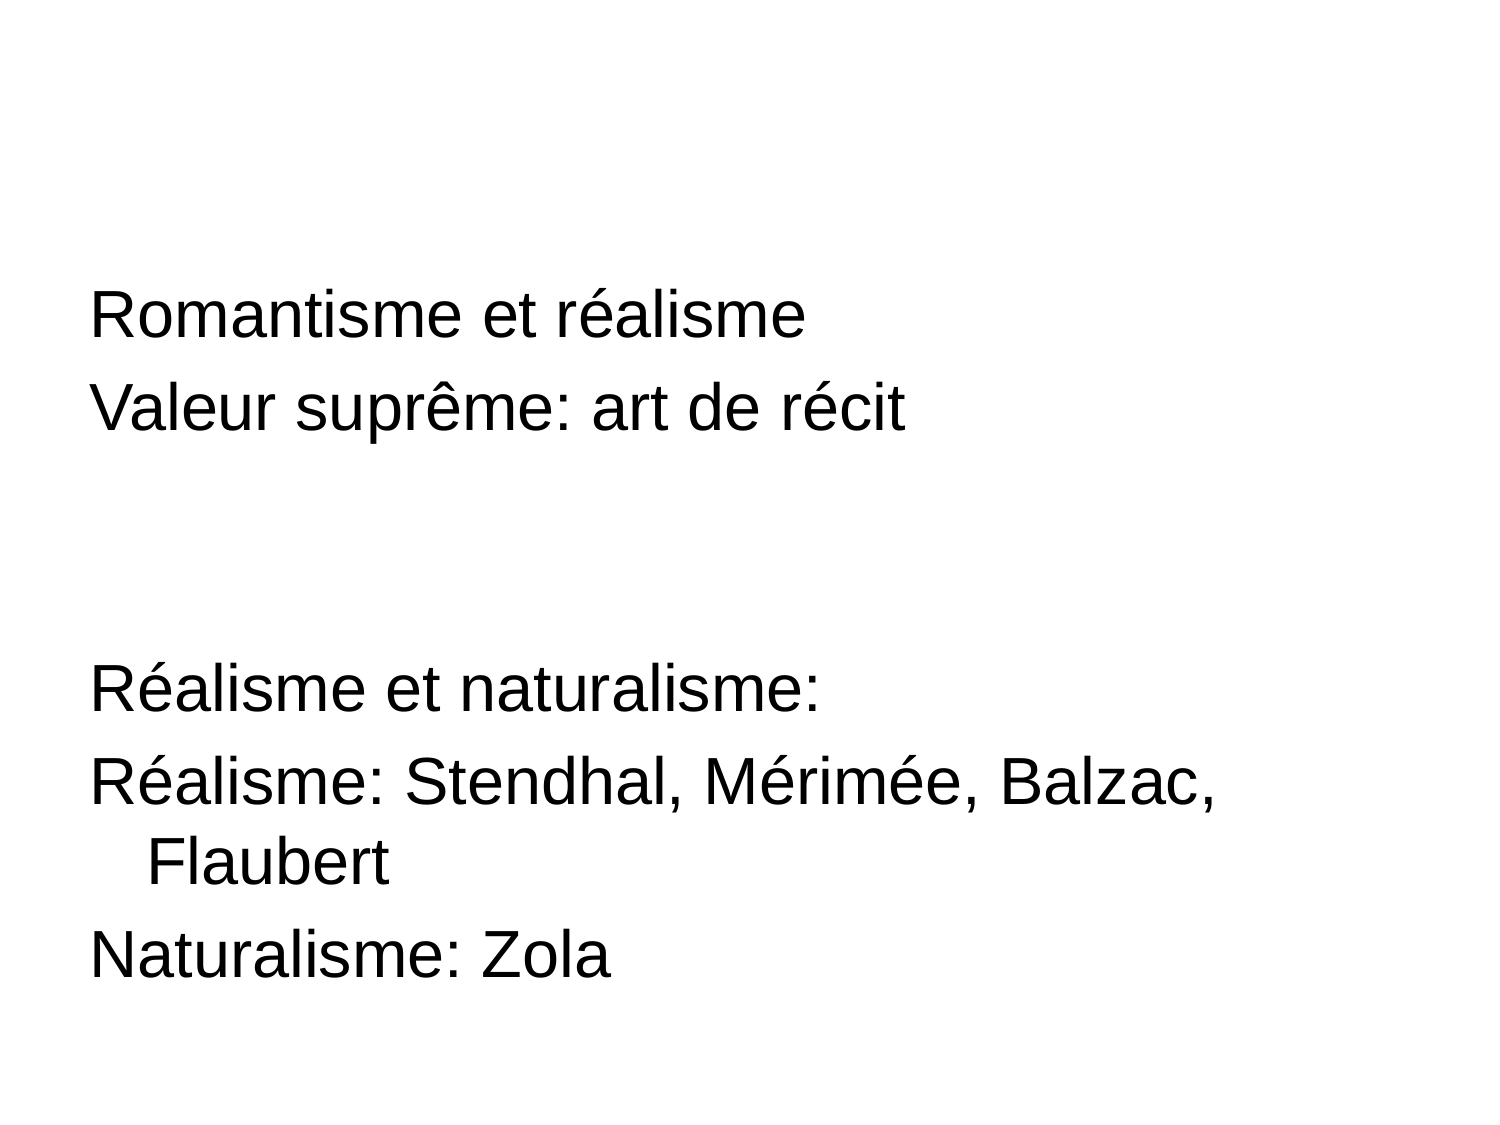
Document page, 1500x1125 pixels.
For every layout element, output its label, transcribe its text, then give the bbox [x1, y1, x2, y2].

list Romantisme et réalisme Valeur suprême: art de récit Réalisme et naturalisme: Réalisme: Stendhal, Mérimée, Balzac, Flaubert Naturalisme: Zola [74, 263, 1423, 1004]
